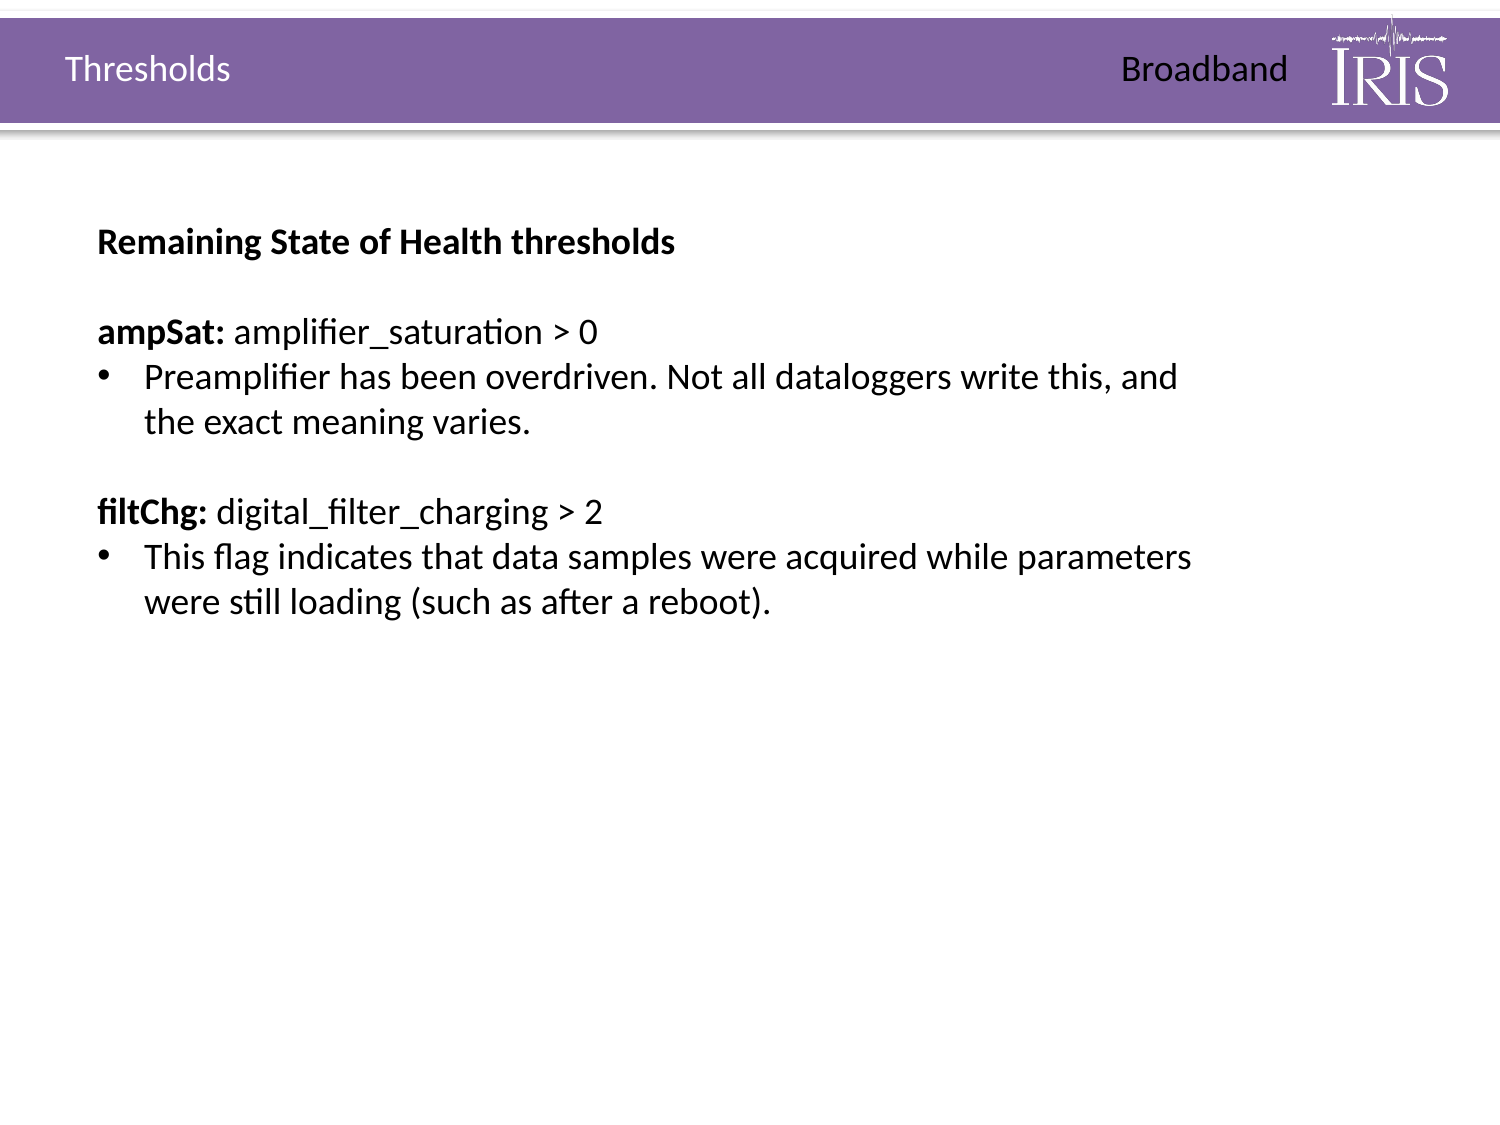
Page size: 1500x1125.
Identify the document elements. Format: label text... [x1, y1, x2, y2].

text_box Broadband [1106, 36, 1304, 97]
text_box Remaining State of Health thresholds ampSat: amplifier_saturation > 0 Preamplifier has been overdriven. Not all dataloggers write this, and the exact meaning varies. filtChg: digital_filter_charging > 2 This flag indicates that data samples were acquired while parameters were still loading (such as after a reboot). [82, 209, 1247, 765]
picture [1331, 14, 1449, 107]
text_box [0, 11, 1500, 130]
text_box Thresholds [50, 36, 776, 97]
